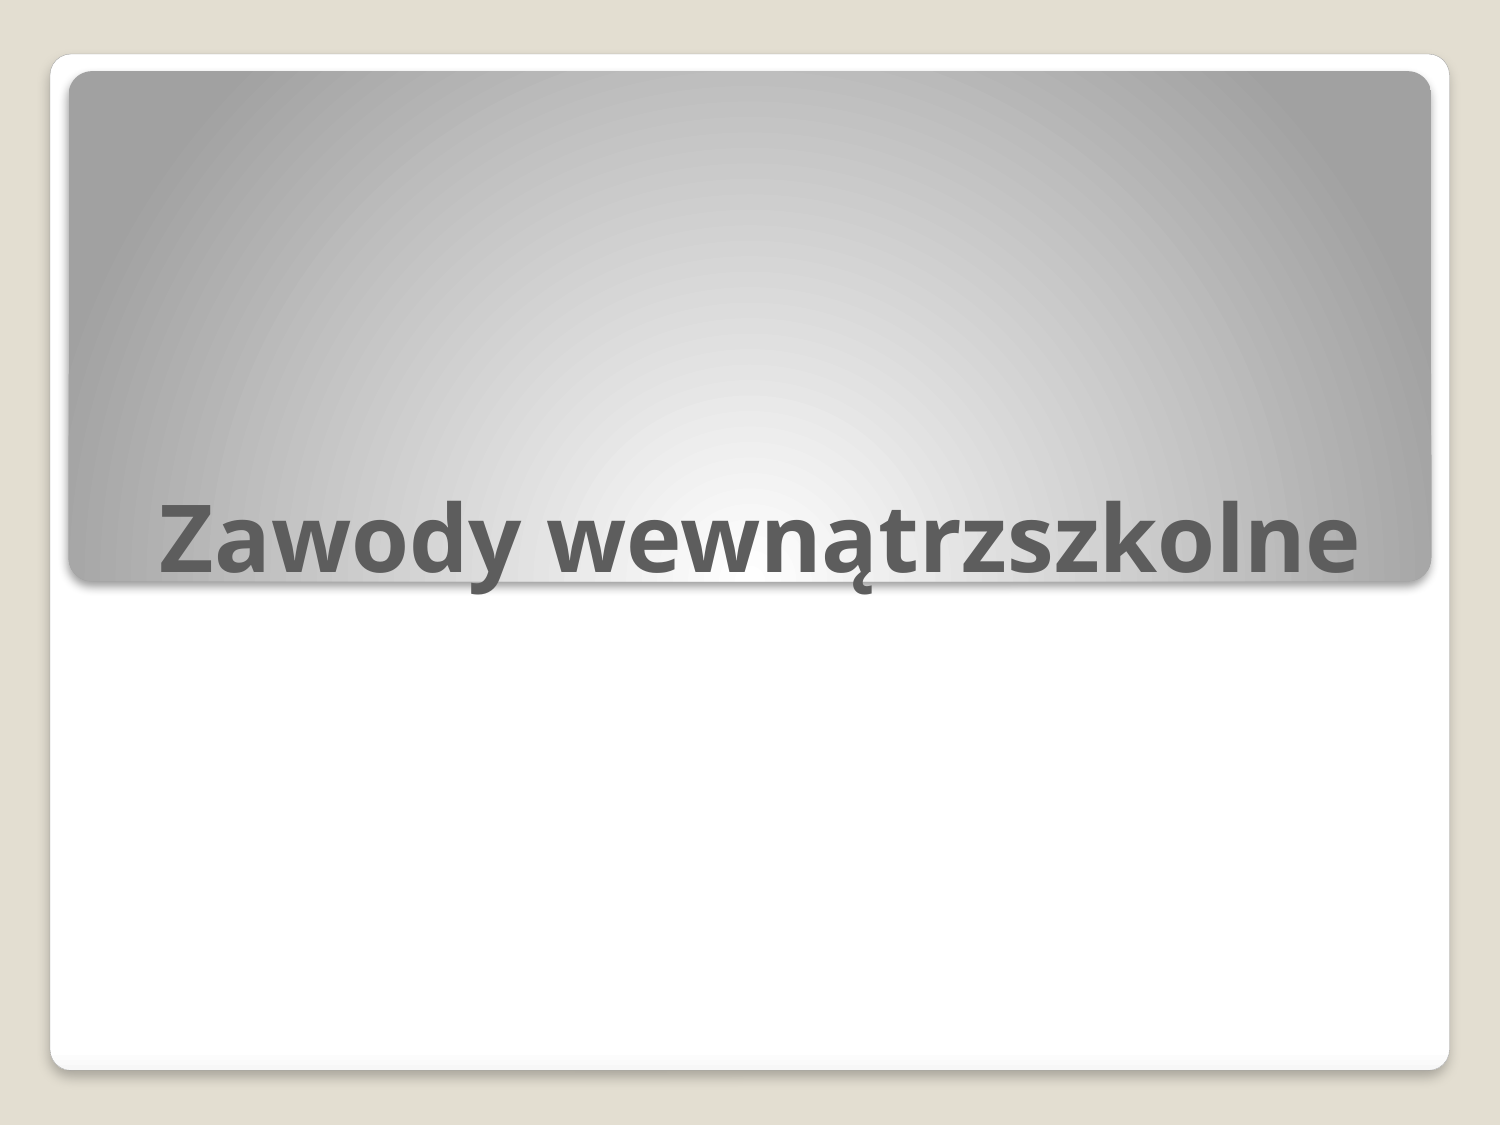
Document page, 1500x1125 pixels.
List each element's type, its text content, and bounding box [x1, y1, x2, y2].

title Zawody wewnątrzszkolne [118, 298, 1394, 599]
